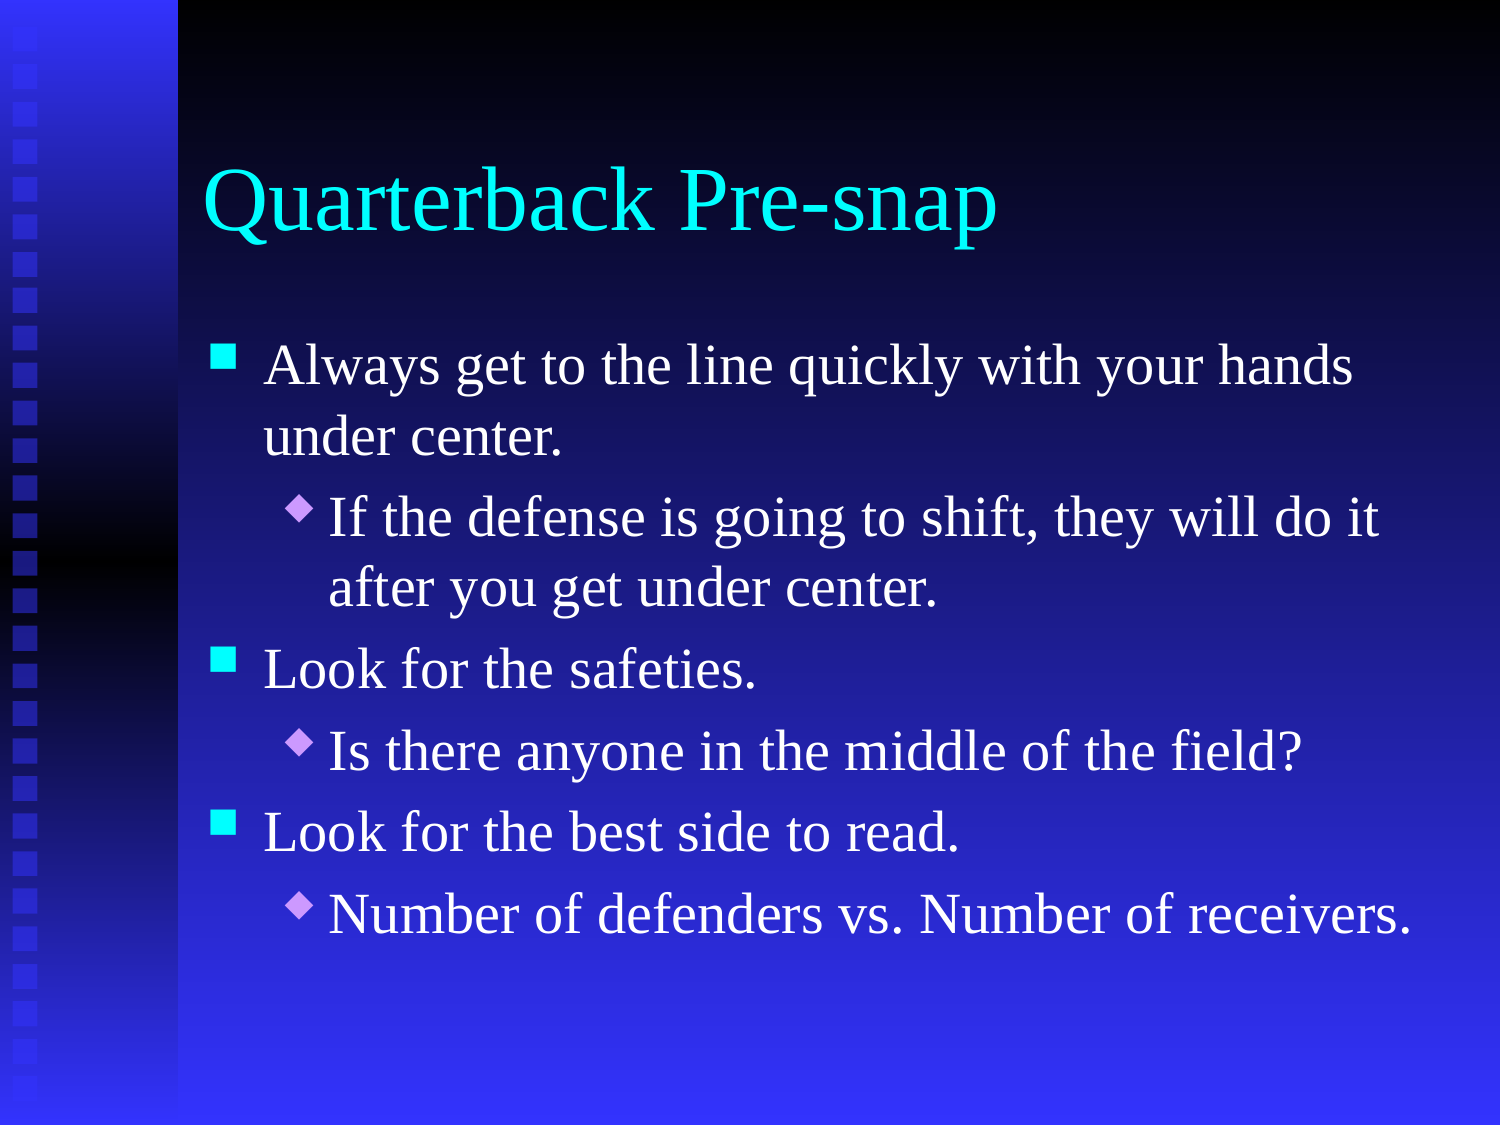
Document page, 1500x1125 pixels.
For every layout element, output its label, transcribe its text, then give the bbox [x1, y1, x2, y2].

list Always get to the line quickly with your hands under center. If the defense is going to shift, they will do it after you get under center. Look for the safeties. Is there anyone in the middle of the field? Look for the best side to read. Number of defenders vs. Number of receivers. [191, 319, 1467, 995]
title Quarterback Pre-snap [187, 99, 1463, 288]
